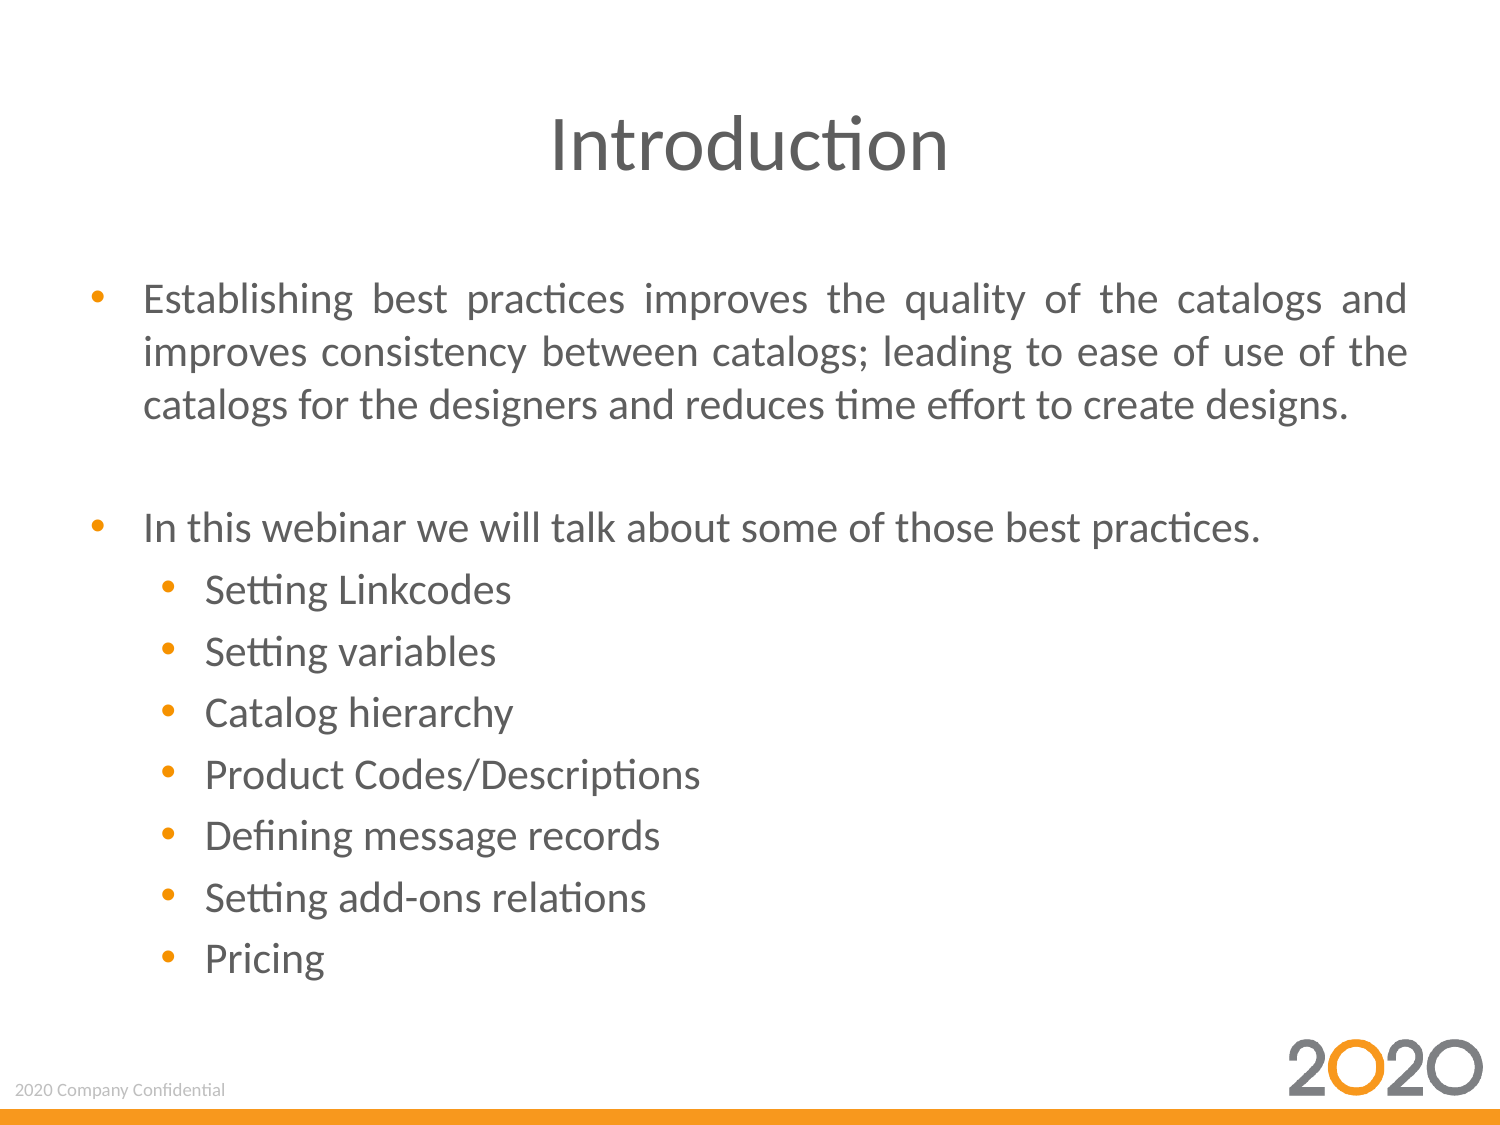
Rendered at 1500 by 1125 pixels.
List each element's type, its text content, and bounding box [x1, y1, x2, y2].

picture [0, 0, 1500, 1125]
list Establishing best practices improves the quality of the catalogs and improves consistency between catalogs; leading to ease of use of the catalogs for the designers and reduces time effort to create designs. In this webinar we will talk about some of those best practices. Setting Linkcodes Setting variables Catalog hierarchy Product Codes/Descriptions Defining message records Setting add-ons relations Pricing [75, 262, 1425, 1005]
title Introduction [75, 45, 1425, 233]
